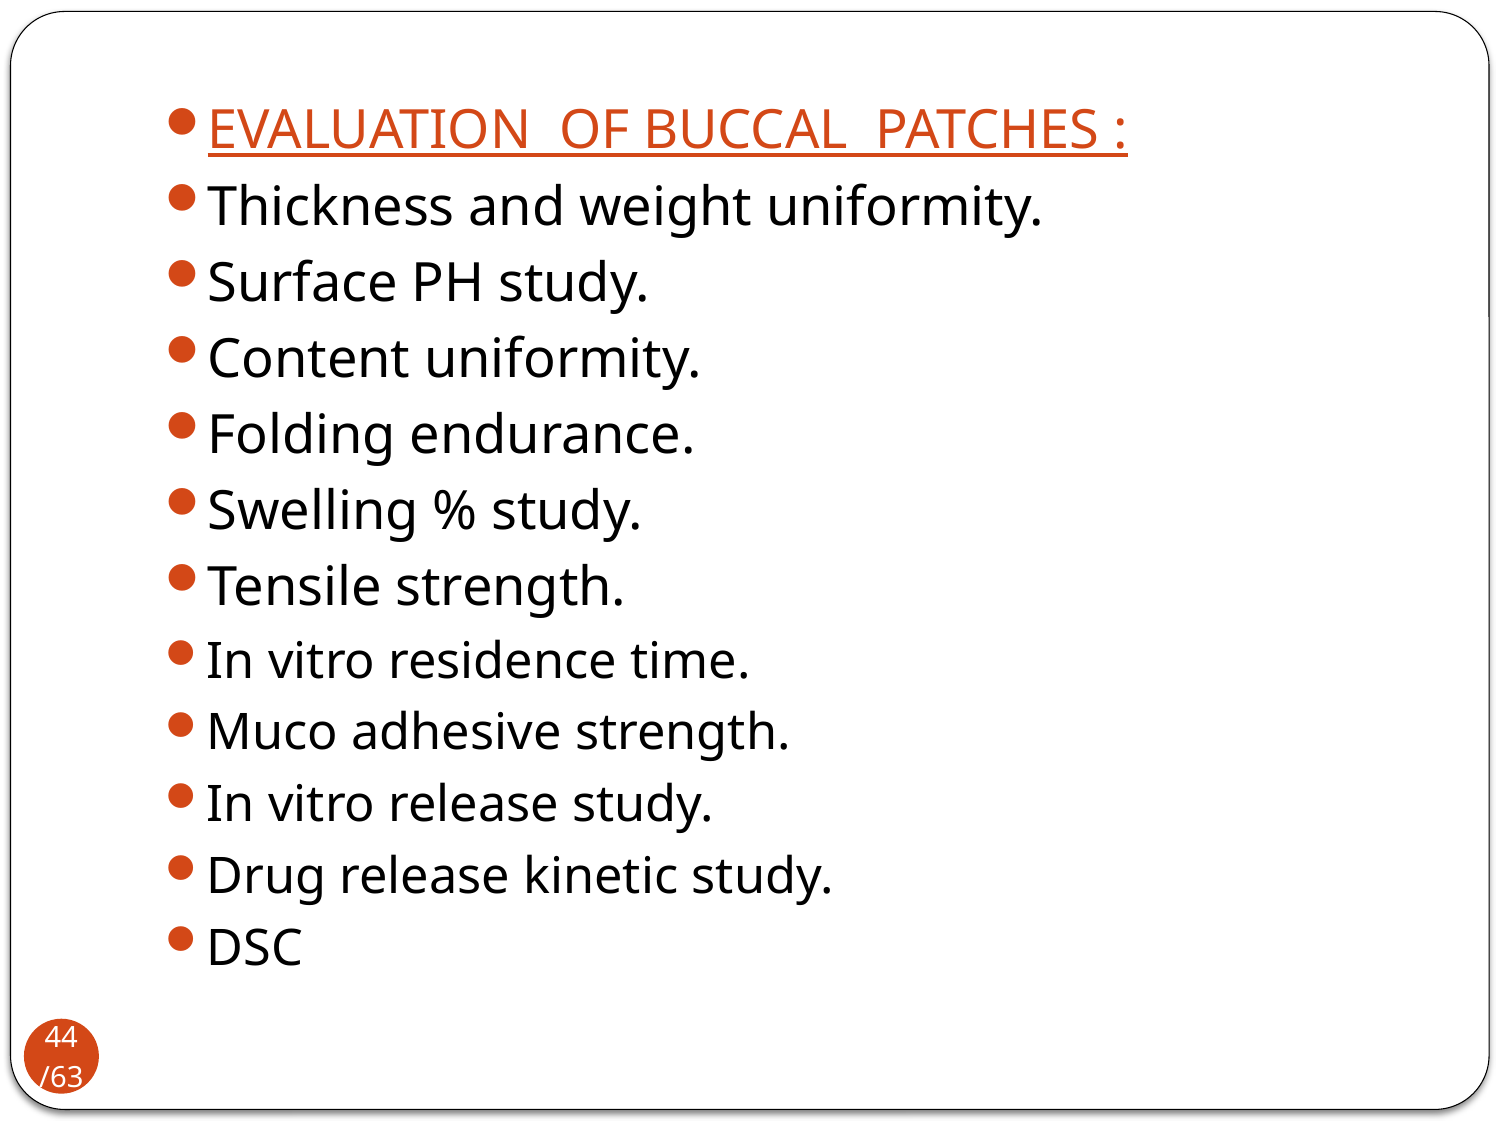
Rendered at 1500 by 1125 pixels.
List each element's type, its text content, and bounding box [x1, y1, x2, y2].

slide_number 44/63 [23, 1018, 99, 1094]
list EVALUATION OF BUCCAL PATCHES : Thickness and weight uniformity. Surface PH study. Content uniformity. Folding endurance. Swelling % study. Tensile strength. In vitro residence time. Muco adhesive strength. In vitro release study. Drug release kinetic study. DSC [150, 87, 1425, 988]
